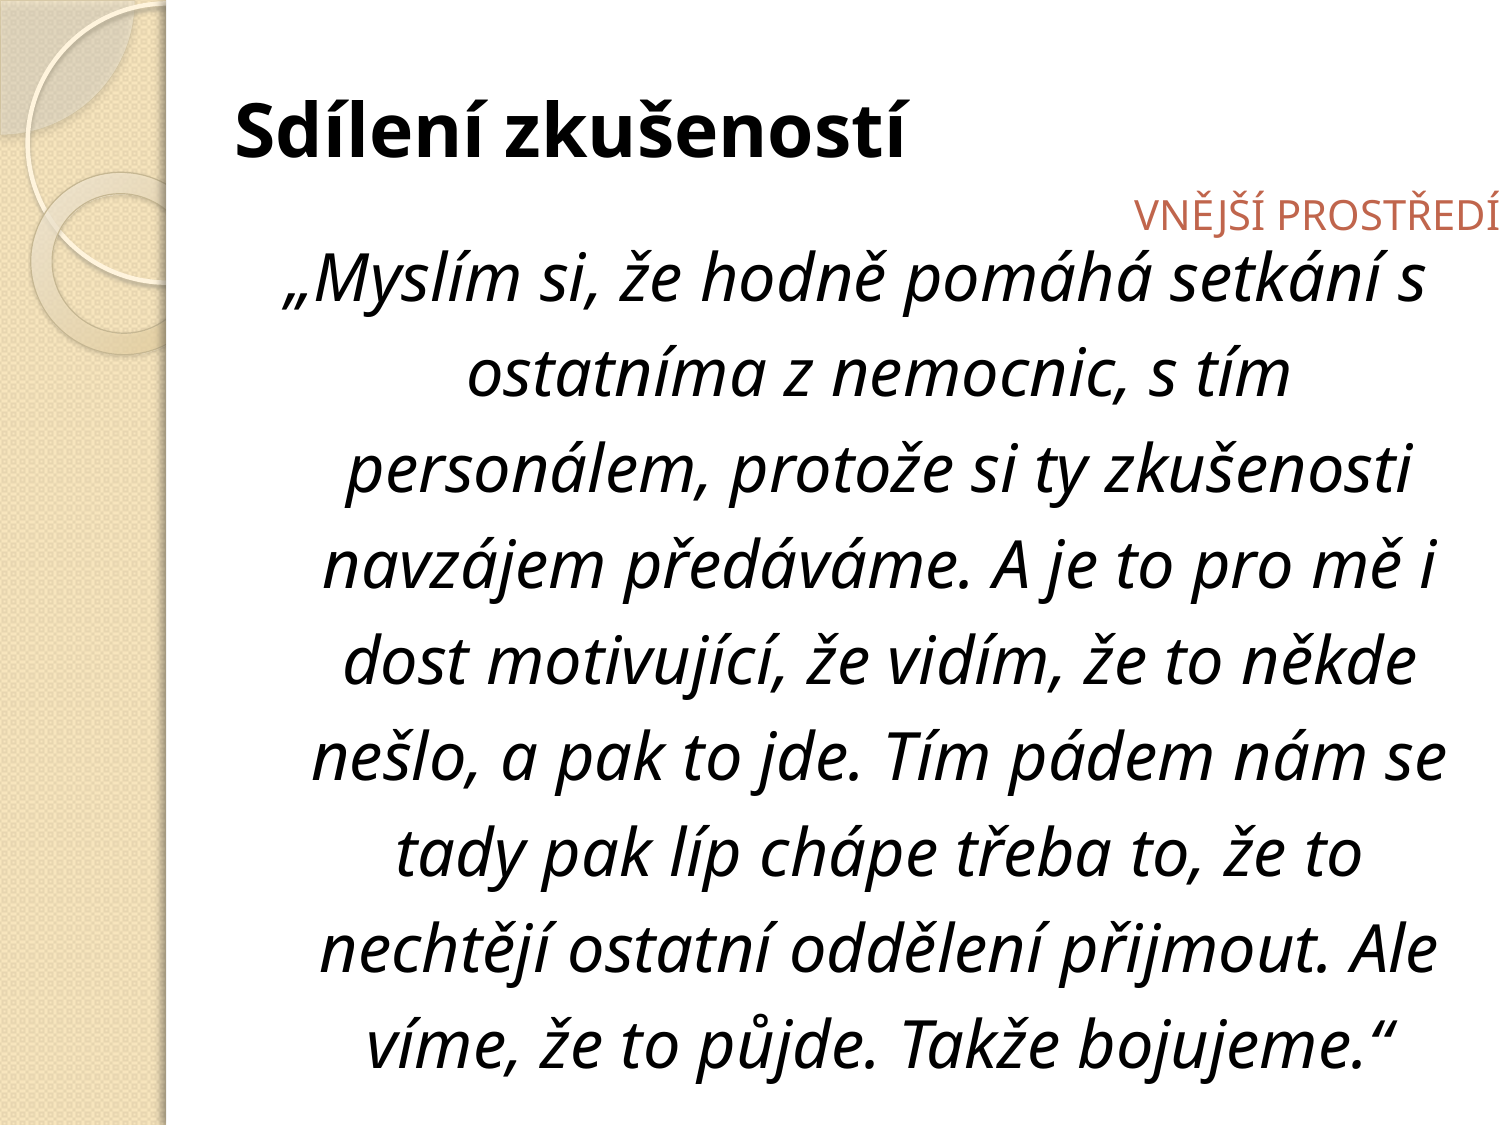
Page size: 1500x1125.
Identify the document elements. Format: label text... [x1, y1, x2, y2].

list „Myslím si, že hodně pomáhá setkání s ostatníma z nemocnic, s tím personálem, protože si ty zkušenosti navzájem předáváme. A je to pro mě i dost motivující, že vidím, že to někde nešlo, a pak to jde. Tím pádem nám se tady pak líp chápe třeba to, že to nechtějí ostatní oddělení přijmout. Ale víme, že to půjde. Takže bojujeme.“ [235, 250, 1466, 1063]
text_box Sdílení zkušeností VNĚJŠÍ PROSTŘEDÍ [219, 75, 1500, 250]
